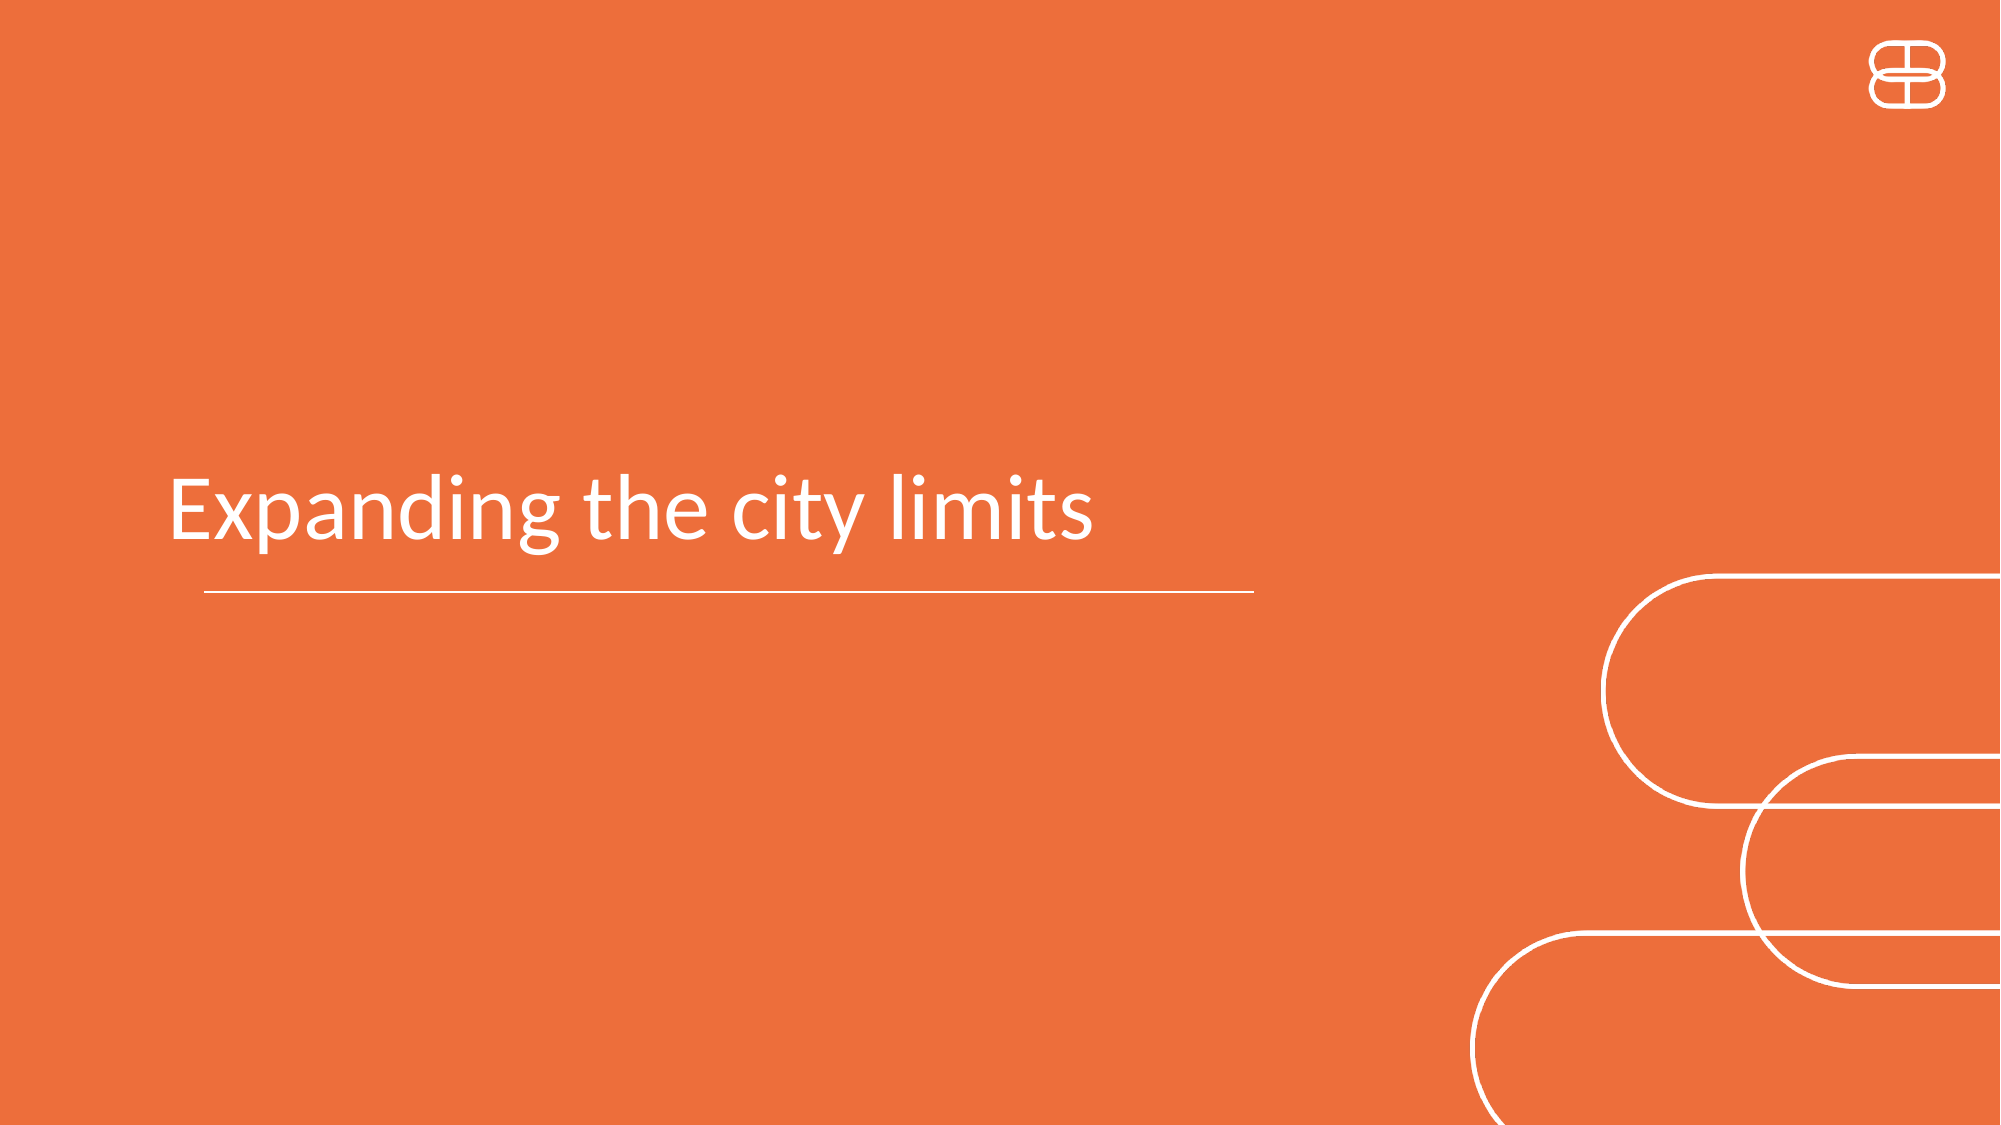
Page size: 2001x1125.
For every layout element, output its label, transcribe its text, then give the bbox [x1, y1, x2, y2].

picture [1868, 40, 1946, 109]
picture [1467, 571, 2000, 1125]
title Expanding the city limits [167, 371, 1960, 560]
